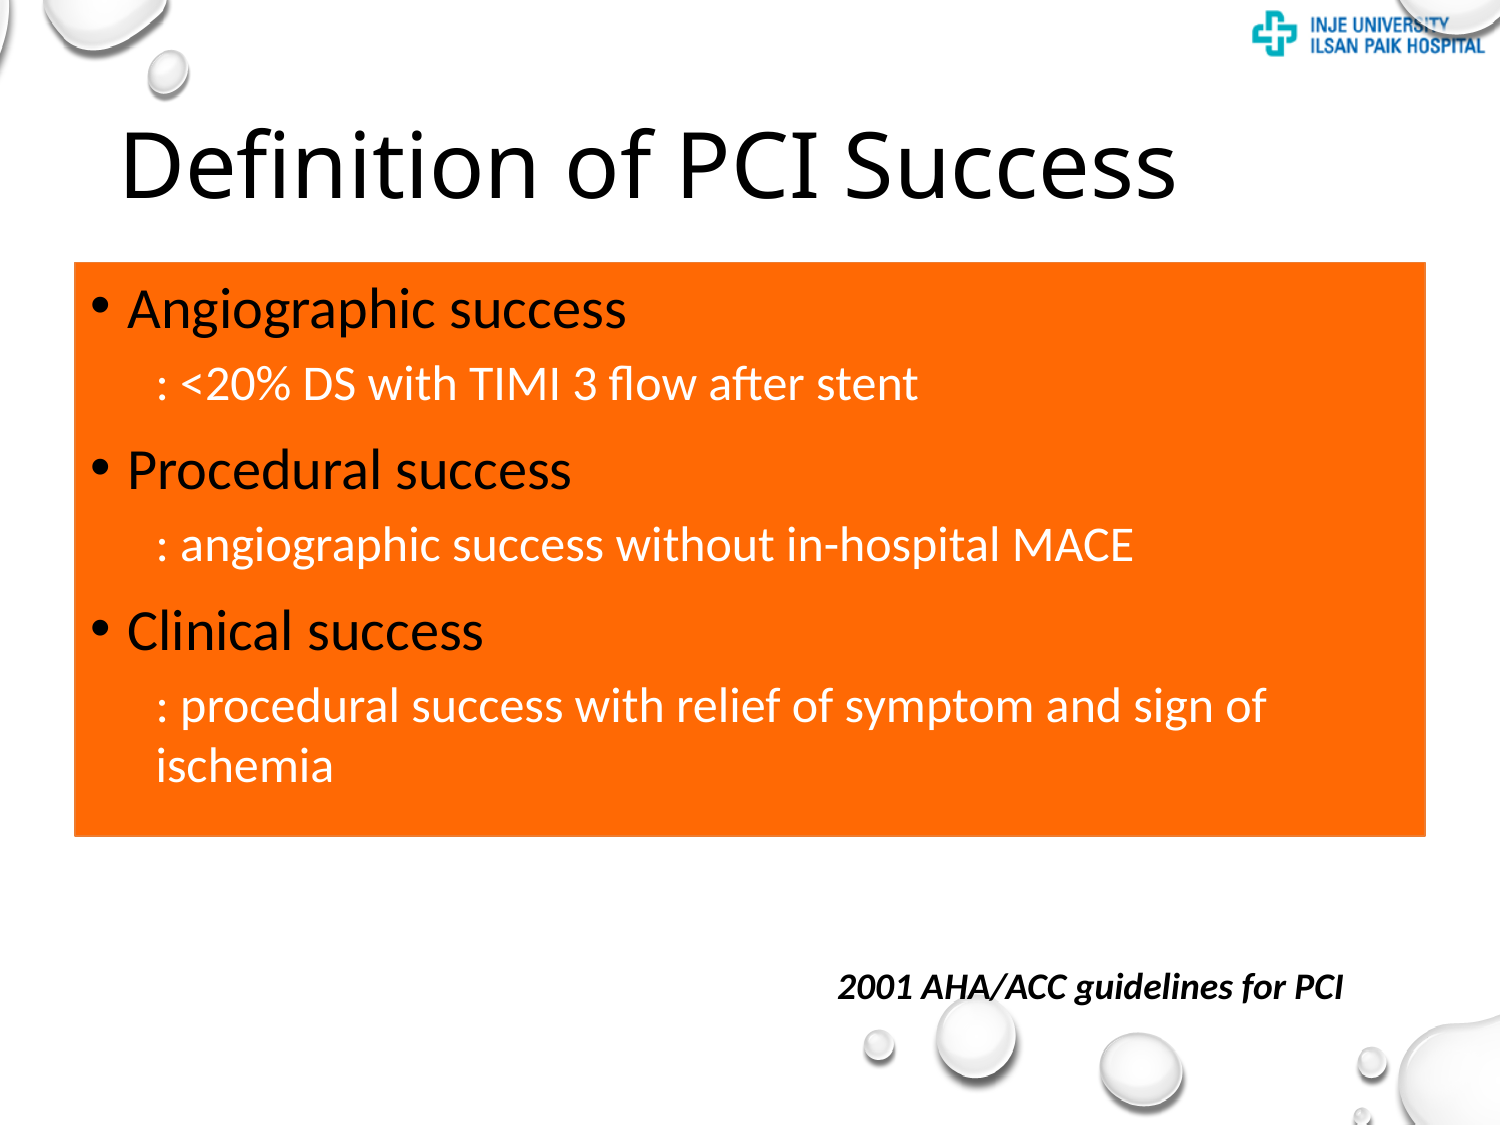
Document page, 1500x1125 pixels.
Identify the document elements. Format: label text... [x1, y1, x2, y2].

picture [0, 0, 1500, 1125]
title Definition of PCI Success [103, 59, 1397, 262]
text_box 2001 AHA/ACC guidelines for PCI [822, 954, 1425, 1014]
list Angiographic success : <20% DS with TIMI 3 flow after stent Procedural success : angiographic success without in-hospital MACE Clinical success : procedural success with relief of symptom and sign of ischemia [74, 262, 1426, 837]
